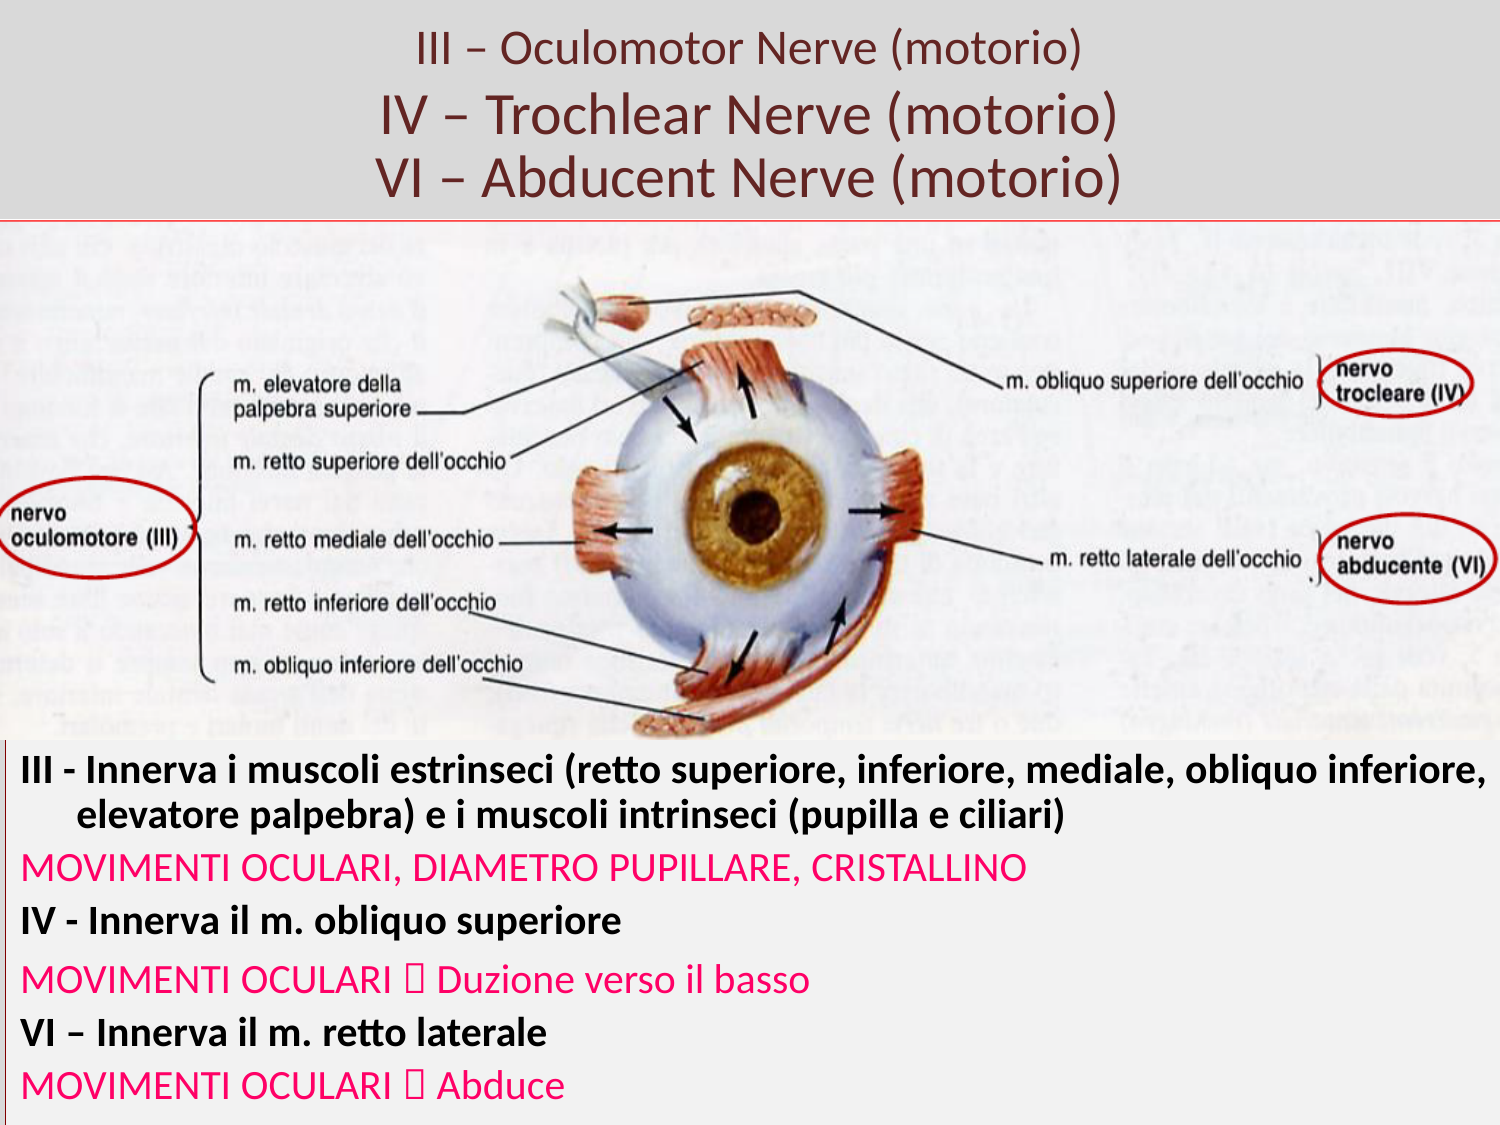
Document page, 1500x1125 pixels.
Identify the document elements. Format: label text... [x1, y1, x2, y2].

title III – Oculomotor Nerve (motorio) [112, 7, 1388, 66]
text_box VI – Abducent Nerve (motorio) [112, 129, 1388, 218]
text_box IV – Trochlear Nerve (motorio) [112, 66, 1388, 129]
picture [0, 219, 1500, 740]
list III - Innerva i muscoli estrinseci (retto superiore, inferiore, mediale, obliquo inferiore, elevatore palpebra) e i muscoli intrinseci (pupilla e ciliari) MOVIMENTI OCULARI, DIAMETRO PUPILLARE, CRISTALLINO IV - Innerva il m. obliquo superiore MOVIMENTI OCULARI  Duzione verso il basso VI – Innerva il m. retto laterale MOVIMENTI OCULARI  Abduce [5, 747, 1500, 1125]
